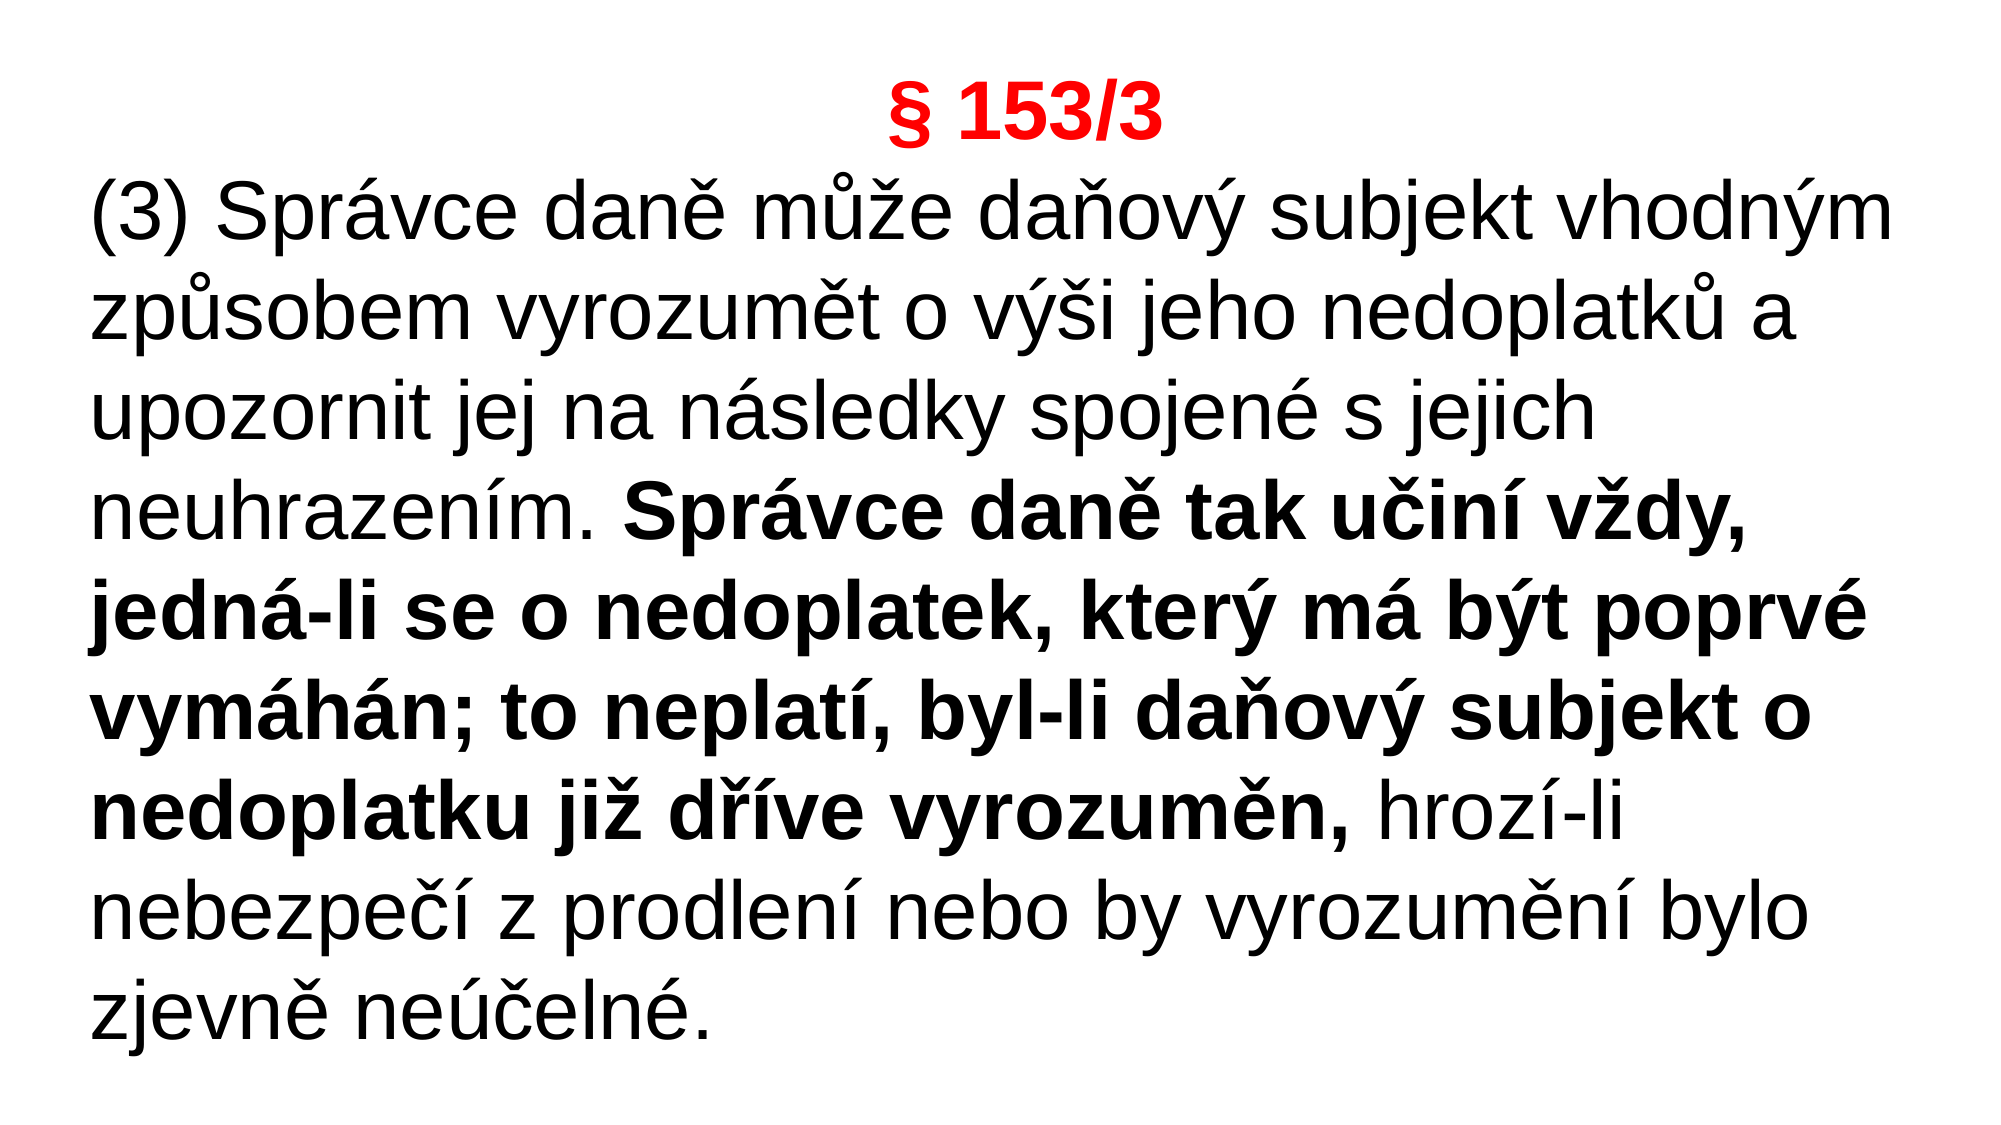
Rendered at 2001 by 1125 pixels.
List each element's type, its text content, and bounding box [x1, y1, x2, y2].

text_box § 153/3 (3) Správce daně může daňový subjekt vhodným způsobem vyrozumět o výši jeho nedoplatků a upozornit jej na následky spojené s jejich neuhrazením. Správce daně tak učiní vždy, jedná-li se o nedoplatek, který má být poprvé vymáhán; to neplatí, byl-li daňový subjekt o nedoplatku již dříve vyrozuměn, hrozí-li nebezpečí z prodlení nebo by vyrozumění bylo zjevně neúčelné. [75, 48, 2000, 1064]
